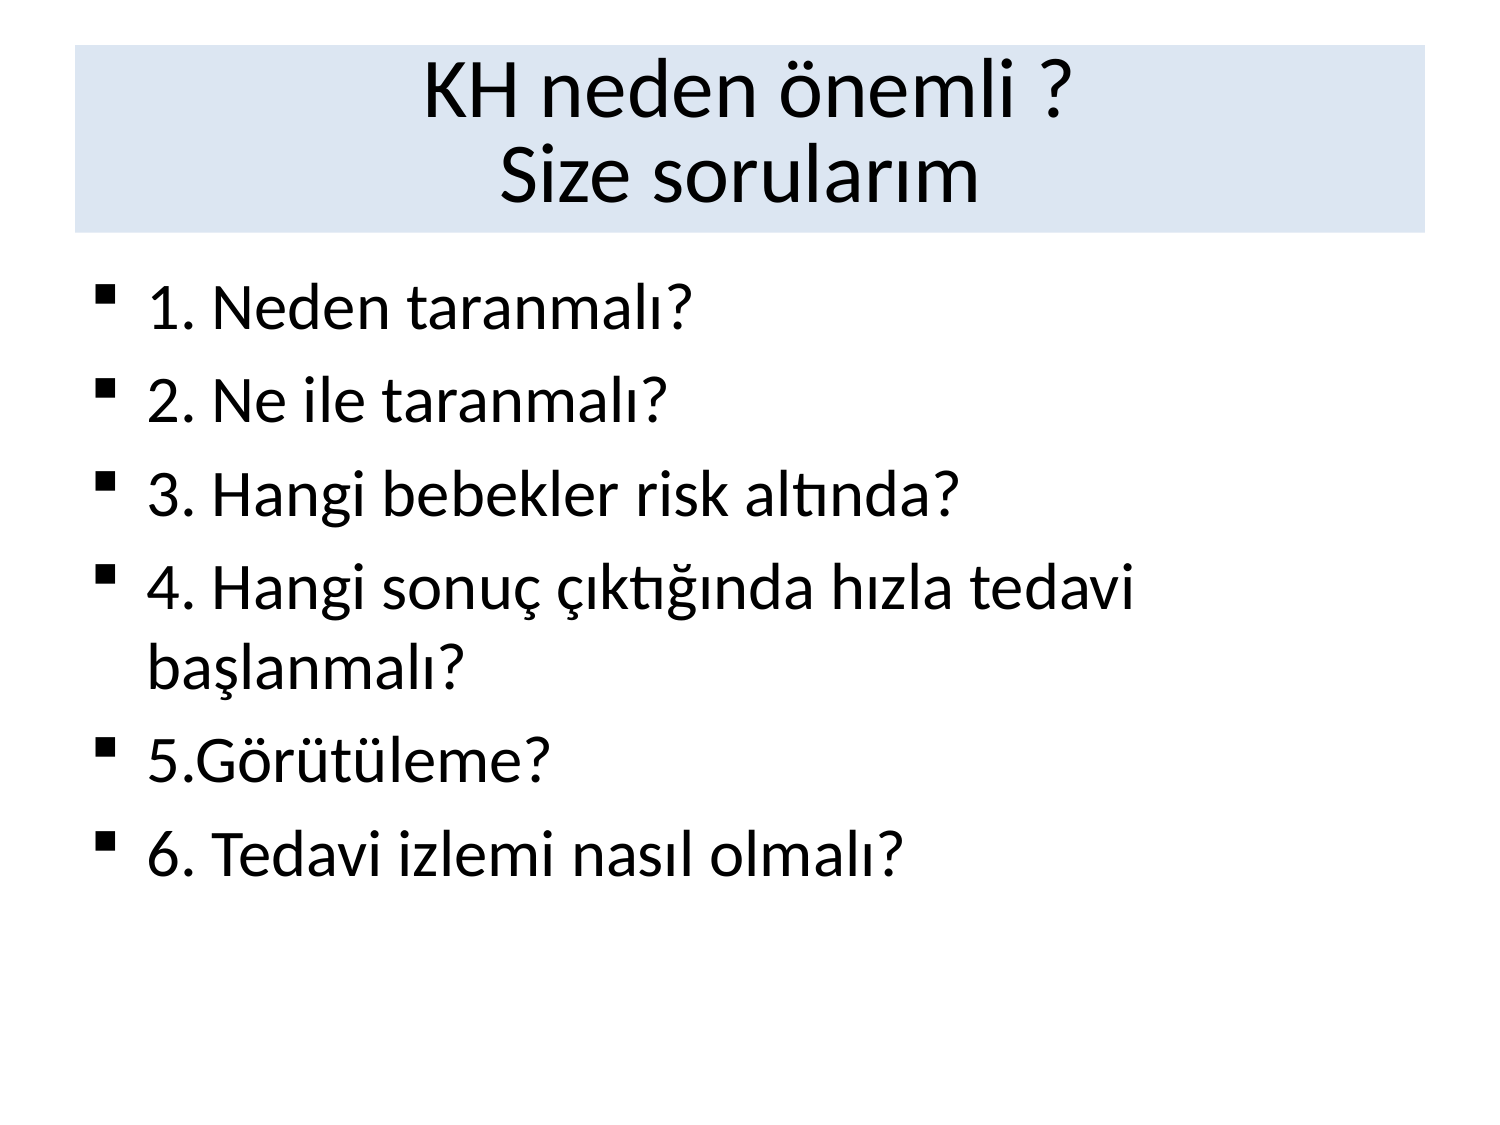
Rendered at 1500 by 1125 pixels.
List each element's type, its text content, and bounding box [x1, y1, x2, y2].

list 1. Neden taranmalı? 2. Ne ile taranmalı? 3. Hangi bebekler risk altında? 4. Hangi sonuç çıktığında hızla tedavi başlanmalı? 5.Görütüleme? 6. Tedavi izlemi nasıl olmalı? [75, 255, 1425, 998]
title KH neden önemli ? Size sorularım [75, 45, 1425, 233]
